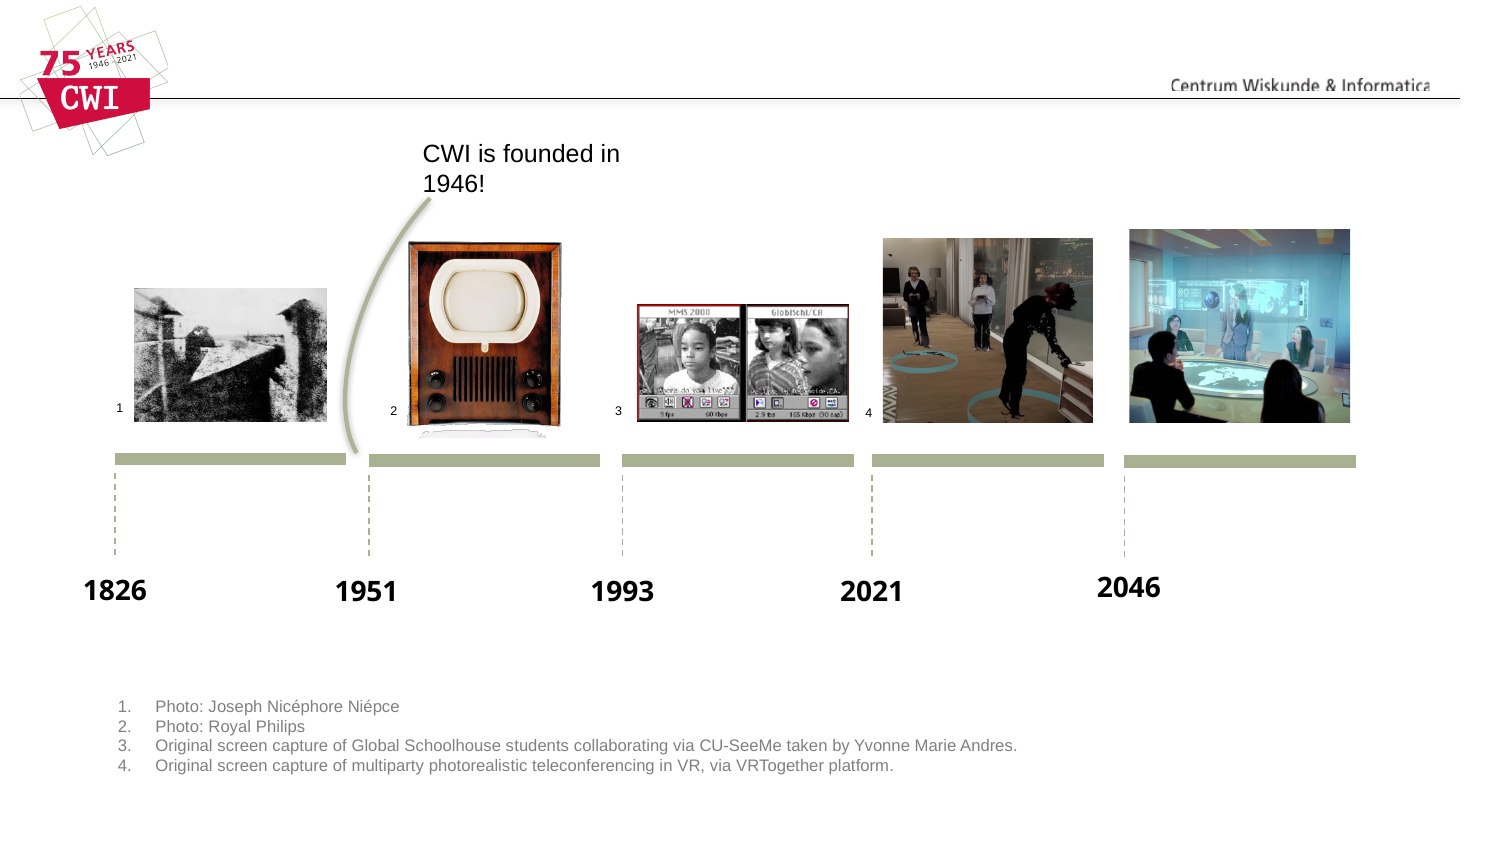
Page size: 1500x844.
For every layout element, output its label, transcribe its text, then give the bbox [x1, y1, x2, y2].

text_box 1951 [303, 565, 430, 615]
picture [134, 288, 327, 423]
text_box 2046 [1061, 561, 1197, 611]
text_box CWI is founded in 1946! [407, 130, 656, 205]
picture [1128, 228, 1351, 423]
text_box 1993 [559, 565, 686, 615]
text_box 1 [111, 392, 129, 422]
text_box 4 [860, 397, 879, 428]
text_box 2021 [809, 565, 936, 615]
picture [882, 237, 1094, 423]
text_box [342, 196, 439, 454]
text_box 1826 [52, 564, 178, 613]
picture [407, 241, 563, 438]
text_box Photo: Joseph Nicéphore Niépce Photo: Royal Philips Original screen capture of Global Schoolhouse students collaborating via CU-SeeMe taken by Yvonne Marie Andres. Original screen capture of multiparty photorealistic teleconferencing in VR, via VRTogether platform. [103, 687, 1351, 803]
picture [636, 303, 849, 422]
text_box 3 [609, 395, 630, 426]
text_box 2 [385, 395, 402, 426]
